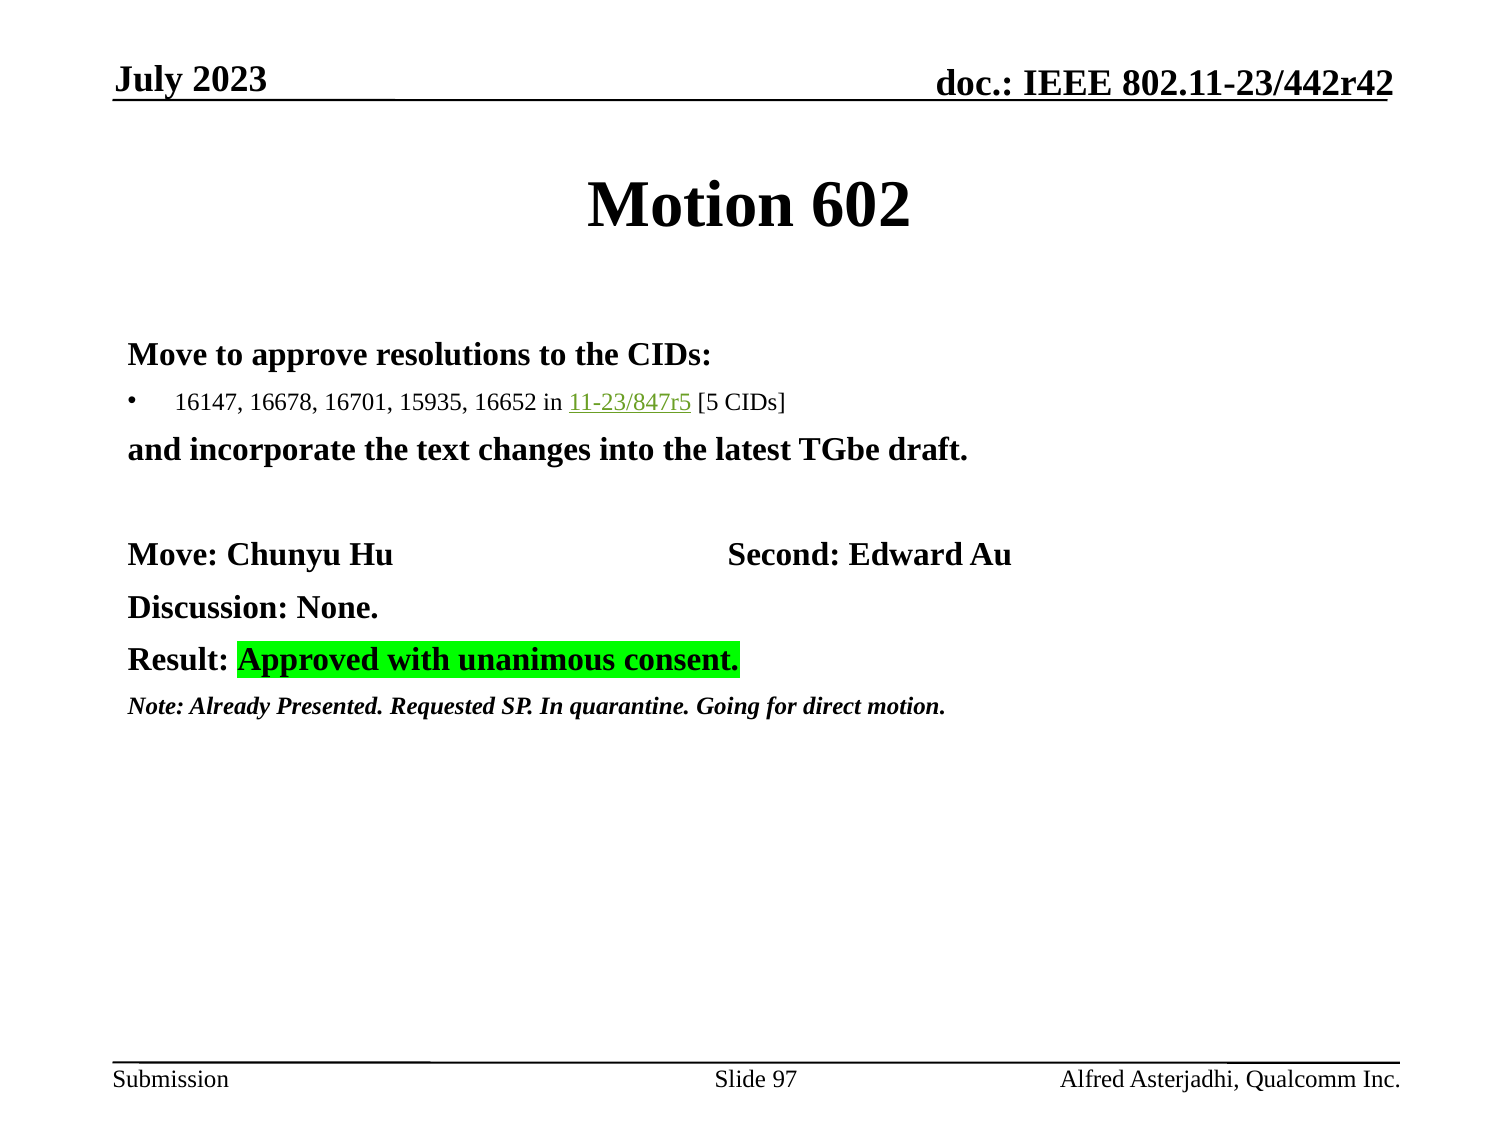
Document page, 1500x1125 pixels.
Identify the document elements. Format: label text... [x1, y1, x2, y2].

slide_number Slide 97 [712, 1061, 800, 1123]
list Move to approve resolutions to the CIDs: 16147, 16678, 16701, 15935, 16652 in 11-23/847r5 [5 CIDs] and incorporate the text changes into the latest TGbe draft. Move: Chunyu Hu Second: Edward Au Discussion: None. Result: Approved with unanimous consent. Note: Already Presented. Requested SP. In quarantine. Going for direct motion. [112, 324, 1388, 1063]
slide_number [114, 54, 423, 100]
footer Alfred Asterjadhi, Qualcomm Inc. [878, 1061, 1402, 1093]
title Motion 602 [112, 112, 1388, 288]
